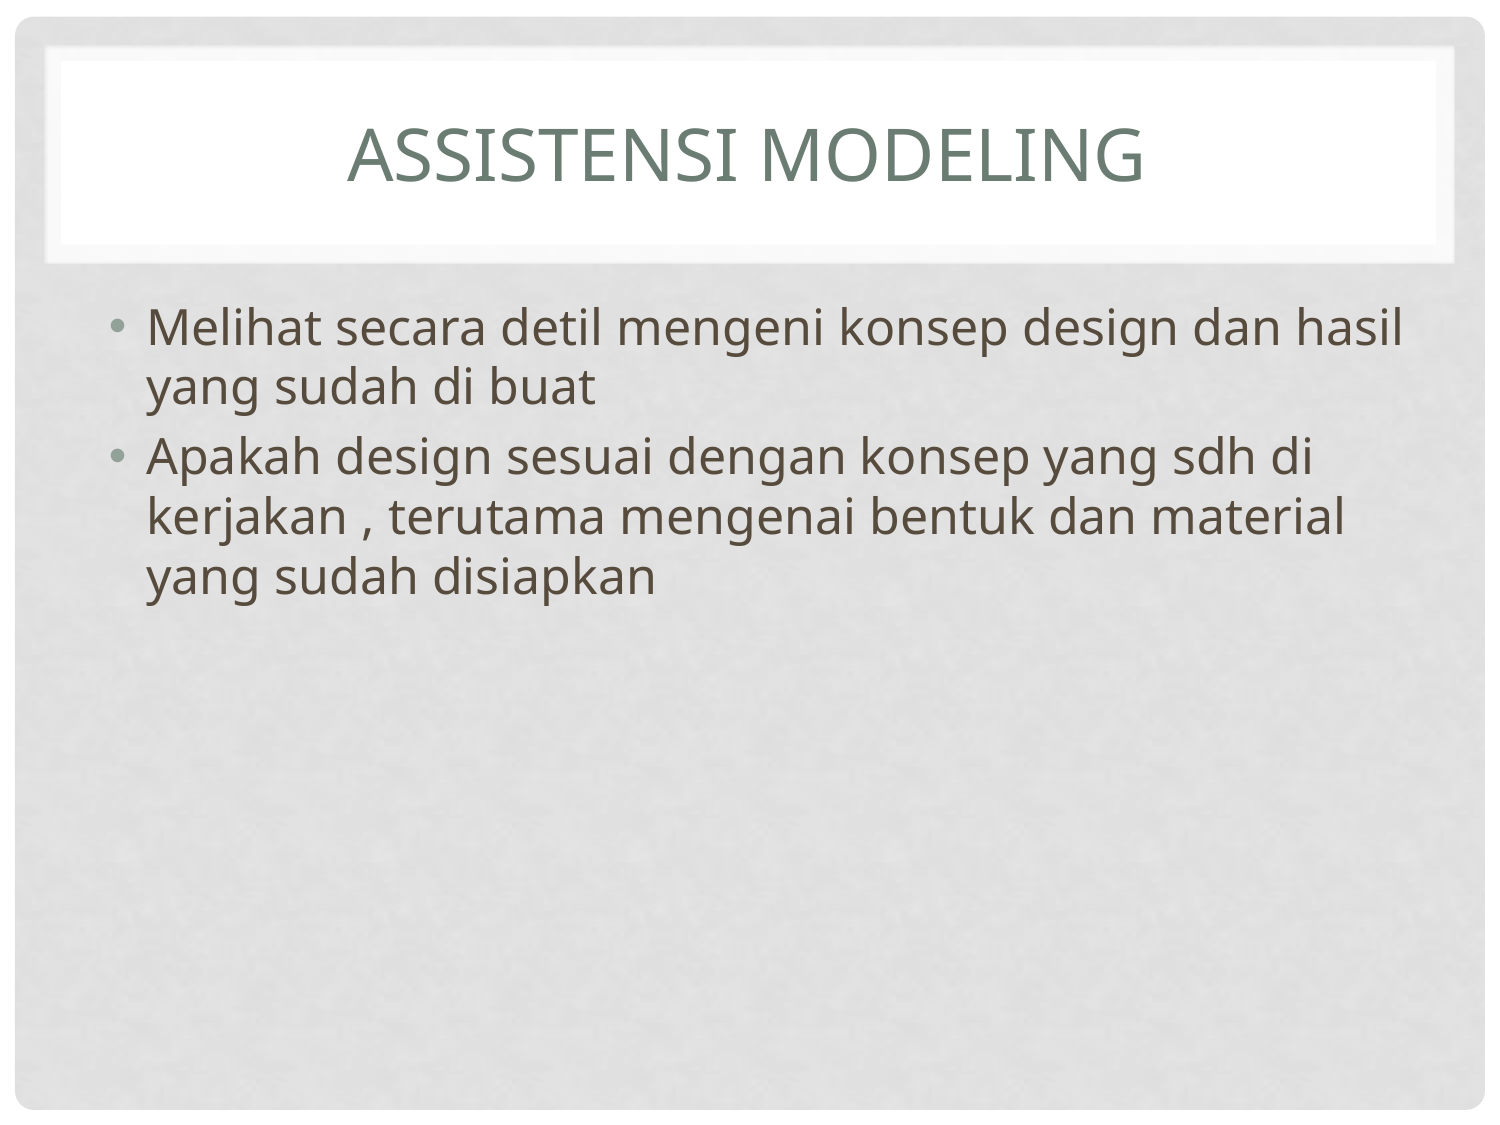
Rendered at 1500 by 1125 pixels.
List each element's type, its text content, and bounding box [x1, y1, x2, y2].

list Melihat secara detil mengeni konsep design dan hasil yang sudah di buat Apakah design sesuai dengan konsep yang sdh di kerjakan , terutama mengenai bentuk dan material yang sudah disiapkan [75, 287, 1425, 1005]
title Assistensi modeling [69, 66, 1425, 238]
